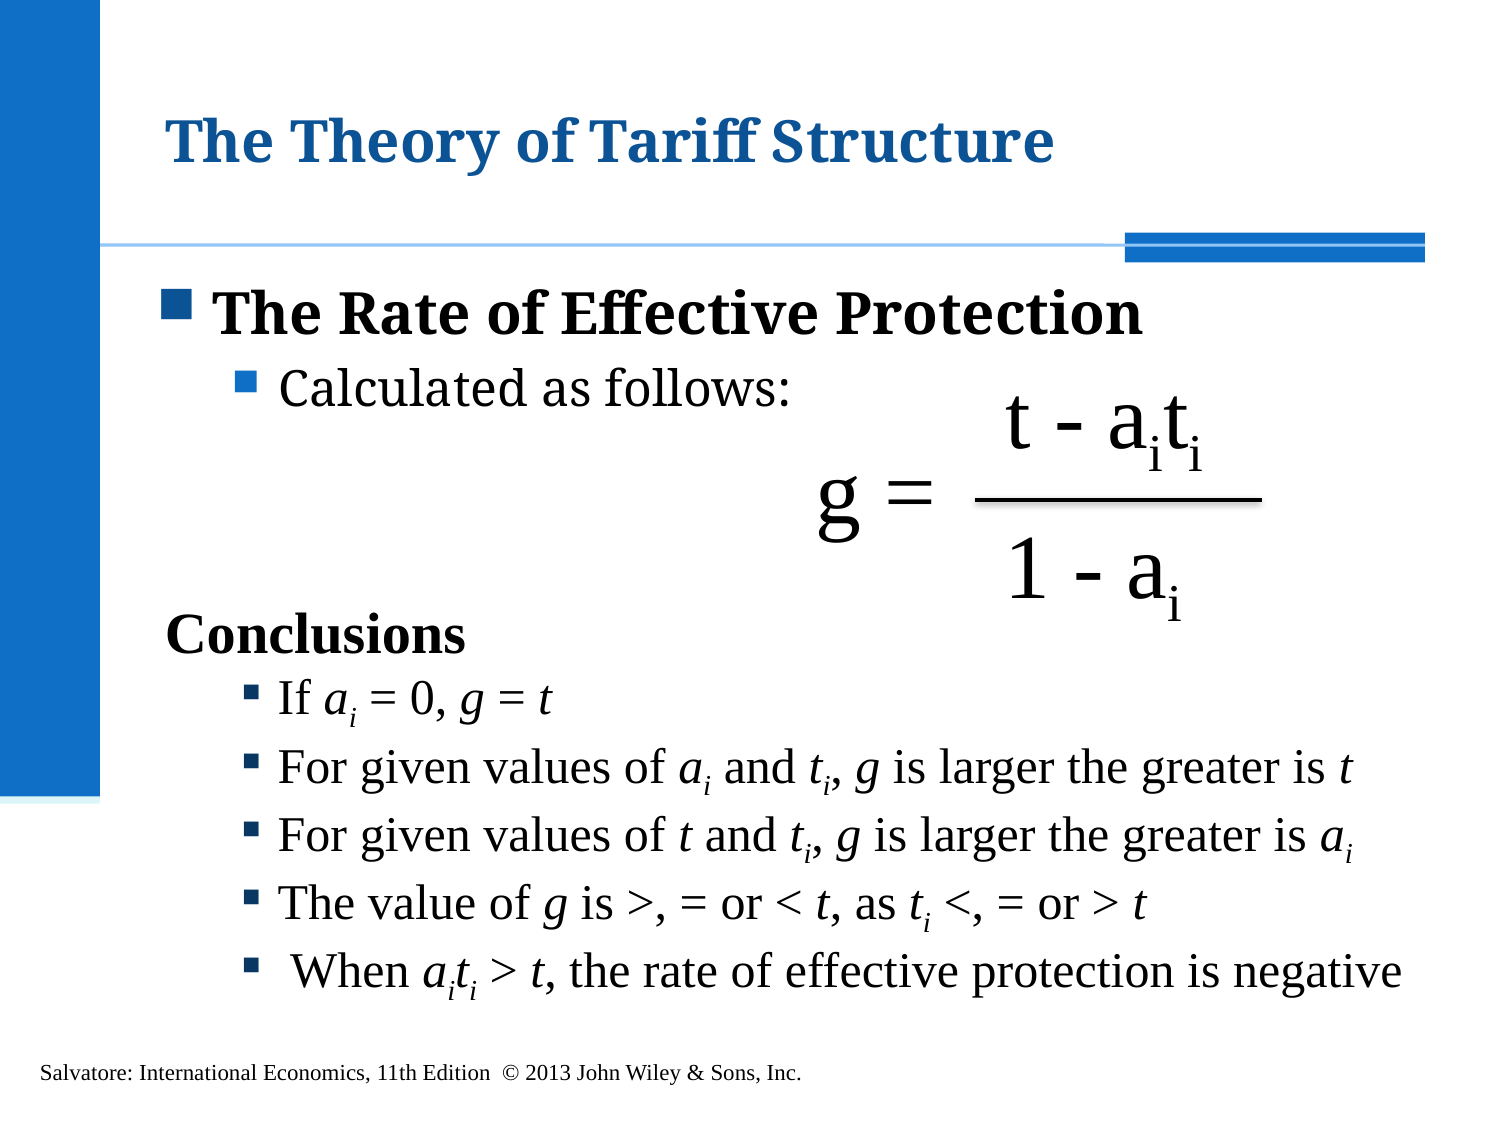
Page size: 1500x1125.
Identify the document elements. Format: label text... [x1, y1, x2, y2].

title The Theory of Tariff Structure [149, 45, 1426, 234]
text_box Conclusions If ai = 0, g = t For given values of ai and ti, g is larger the greater is t For given values of t and ti, g is larger the greater is ai The value of g is >, = or < t, as ti <, = or > t When aiti > t, the rate of effective protection is negative [149, 587, 1425, 1014]
list The Rate of Effective Protection Calculated as follows: [141, 268, 1418, 451]
footer Salvatore: International Economics, 11th Edition © 2013 John Wiley & Sons, Inc. [24, 1050, 1026, 1100]
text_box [799, 349, 1263, 627]
